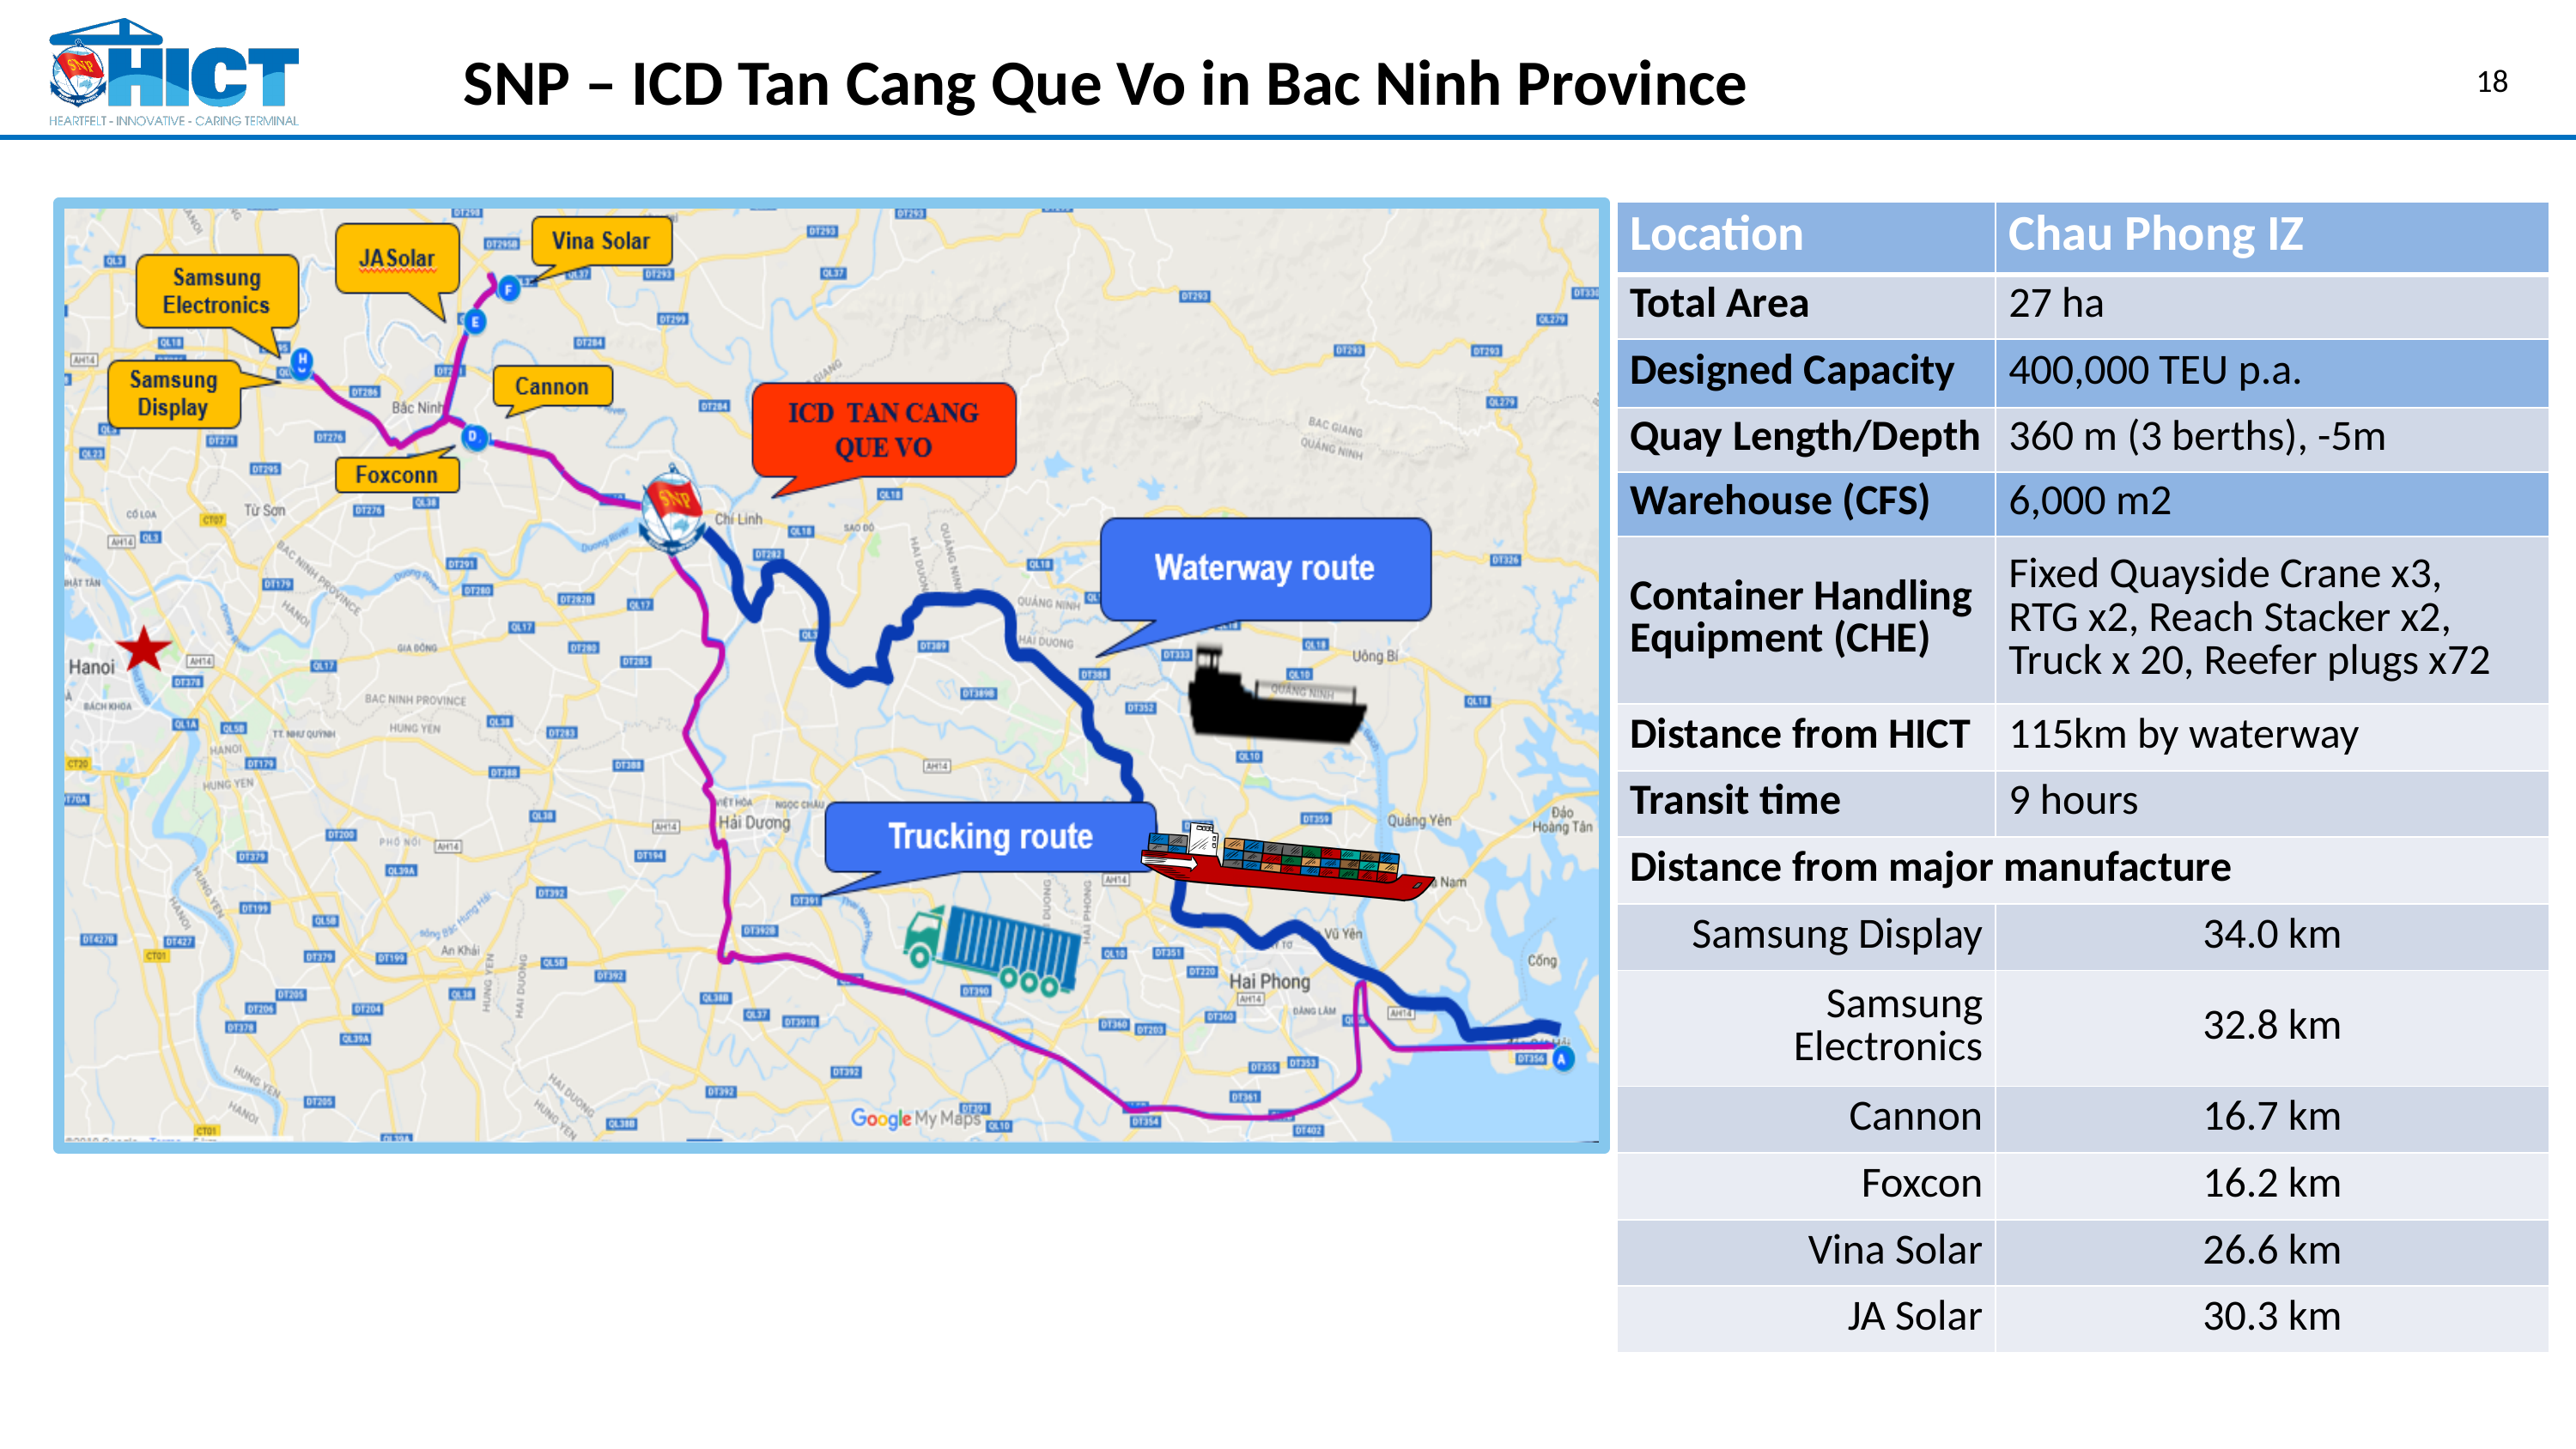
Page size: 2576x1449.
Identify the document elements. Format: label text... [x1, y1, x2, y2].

picture [64, 208, 1600, 1143]
table_cell 32.8 km [1996, 971, 2549, 1086]
table_cell 6,000 m2 [1996, 473, 2549, 536]
table_cell 27 ha [1996, 277, 2549, 338]
table_header Location [1618, 203, 1995, 272]
table_cell 30.3 km [1996, 1287, 2549, 1352]
table_cell Quay Length/Depth [1618, 409, 1995, 471]
table_cell Transit time [1618, 772, 1995, 836]
text_box 18 [2463, 53, 2549, 106]
table_cell Container Handling Equipment (CHE) [1618, 537, 1995, 703]
table_cell 9 hours [1996, 772, 2549, 836]
table_cell Distance from HICT [1618, 705, 1995, 770]
table_cell Foxcon [1618, 1154, 1995, 1219]
table_cell Samsung Electronics [1618, 971, 1995, 1086]
table_cell Samsung Display [1618, 905, 1995, 970]
table_cell 16.2 km [1996, 1154, 2549, 1219]
table_cell 360 m (3 berths), -5m [1996, 409, 2549, 471]
table_cell Cannon [1618, 1087, 1995, 1152]
table_cell 16.7 km [1996, 1087, 2549, 1152]
table_cell 34.0 km [1996, 905, 2549, 970]
table_cell Designed Capacity [1618, 340, 1995, 407]
table_cell 400,000 TEU p.a. [1996, 340, 2549, 407]
picture [42, 12, 301, 136]
table_cell 115km by waterway [1996, 705, 2549, 770]
text_box SNP – ICD Tan Cang Que Vo in Bac Ninh Province [450, 33, 2254, 124]
table_cell JA Solar [1618, 1287, 1995, 1352]
table_cell Vina Solar [1618, 1221, 1995, 1285]
table_cell Warehouse (CFS) [1618, 473, 1995, 536]
table_cell Fixed Quayside Crane x3, RTG x2, Reach Stacker x2, Truck x 20, Reefer plugs x72 [1996, 537, 2549, 703]
table_cell Total Area [1618, 277, 1995, 338]
table_cell Distance from major manufacture [1618, 838, 2549, 903]
table_header Chau Phong IZ [1996, 203, 2549, 272]
table_cell 26.6 km [1996, 1221, 2549, 1285]
